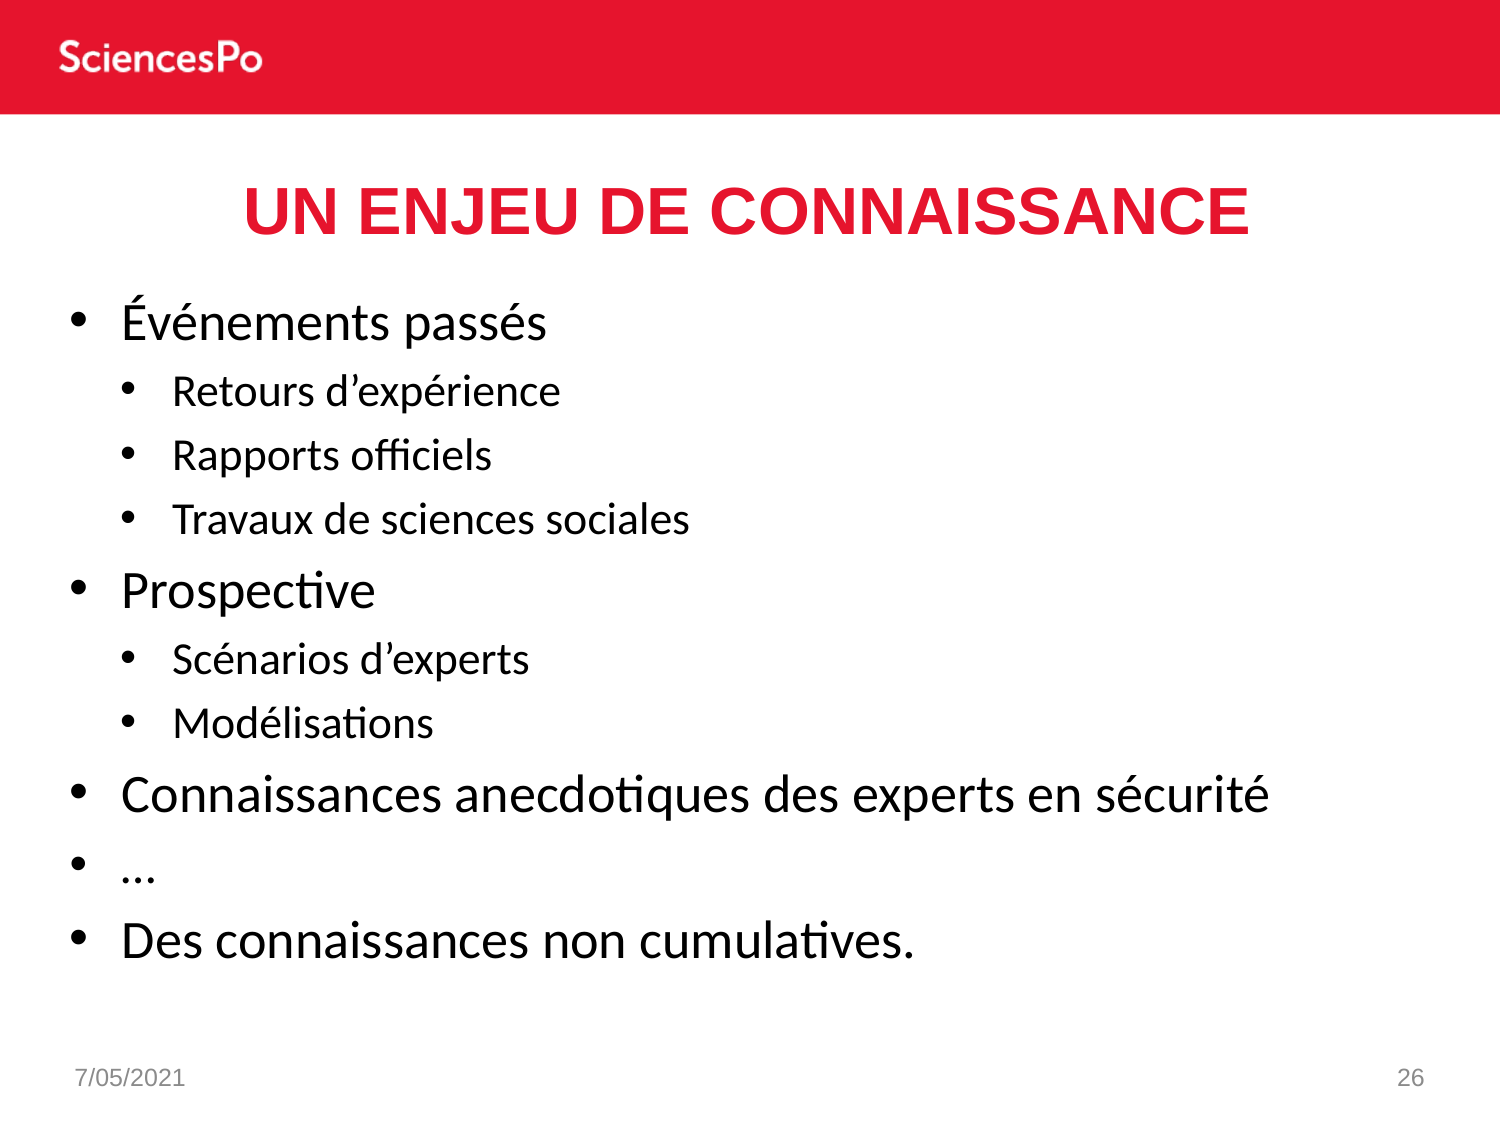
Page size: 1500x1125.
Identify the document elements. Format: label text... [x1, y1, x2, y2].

picture [54, 36, 265, 78]
list Événements passés Retours d’expérience Rapports officiels Travaux de sciences sociales Prospective Scénarios d’experts Modélisations Connaissances anecdotiques des experts en sécurité … Des connaissances non cumulatives. [54, 278, 1441, 1022]
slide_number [59, 1046, 410, 1107]
slide_number 26 [1090, 1046, 1441, 1107]
title Un enjeu de connaissance [54, 150, 1441, 266]
